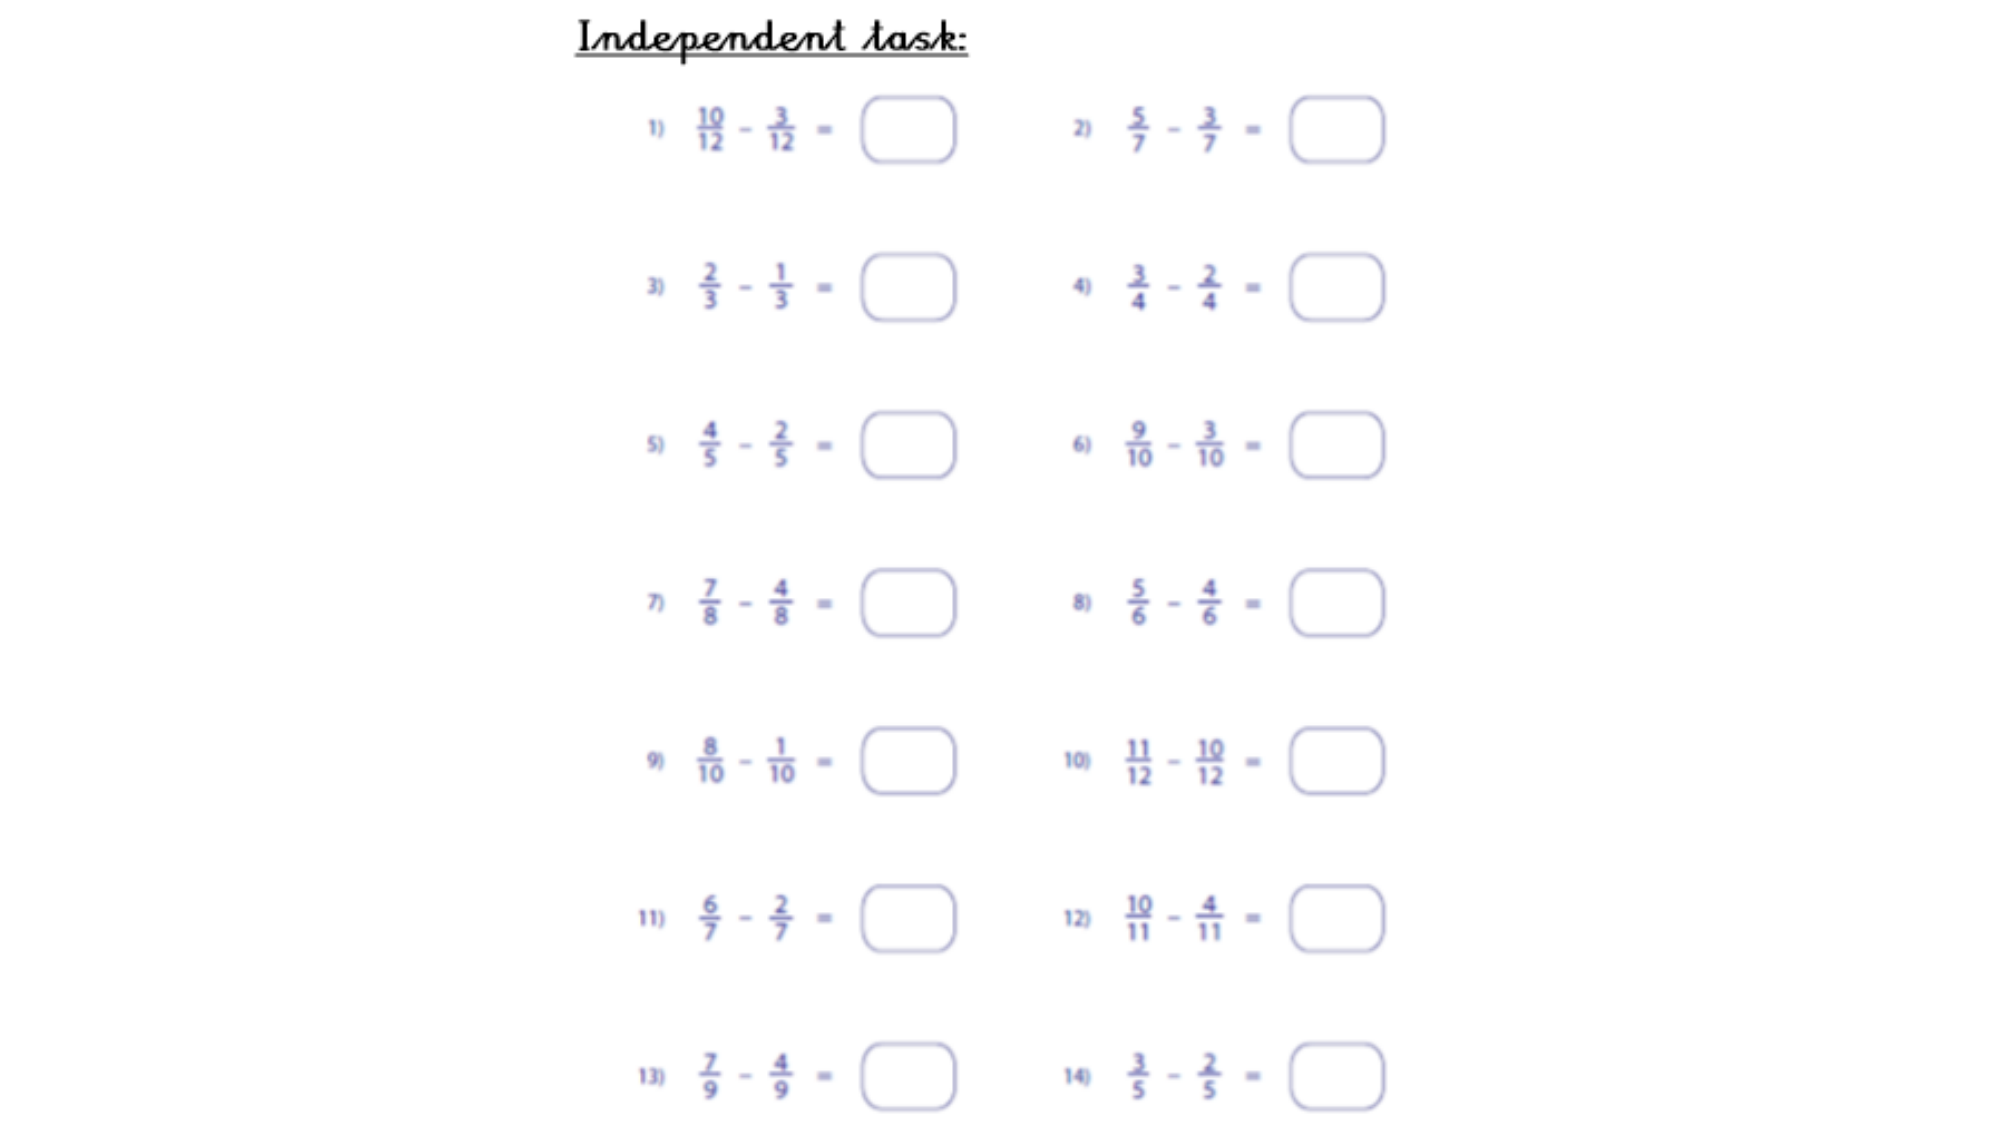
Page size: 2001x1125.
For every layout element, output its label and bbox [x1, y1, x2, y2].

picture [561, 0, 1439, 1125]
